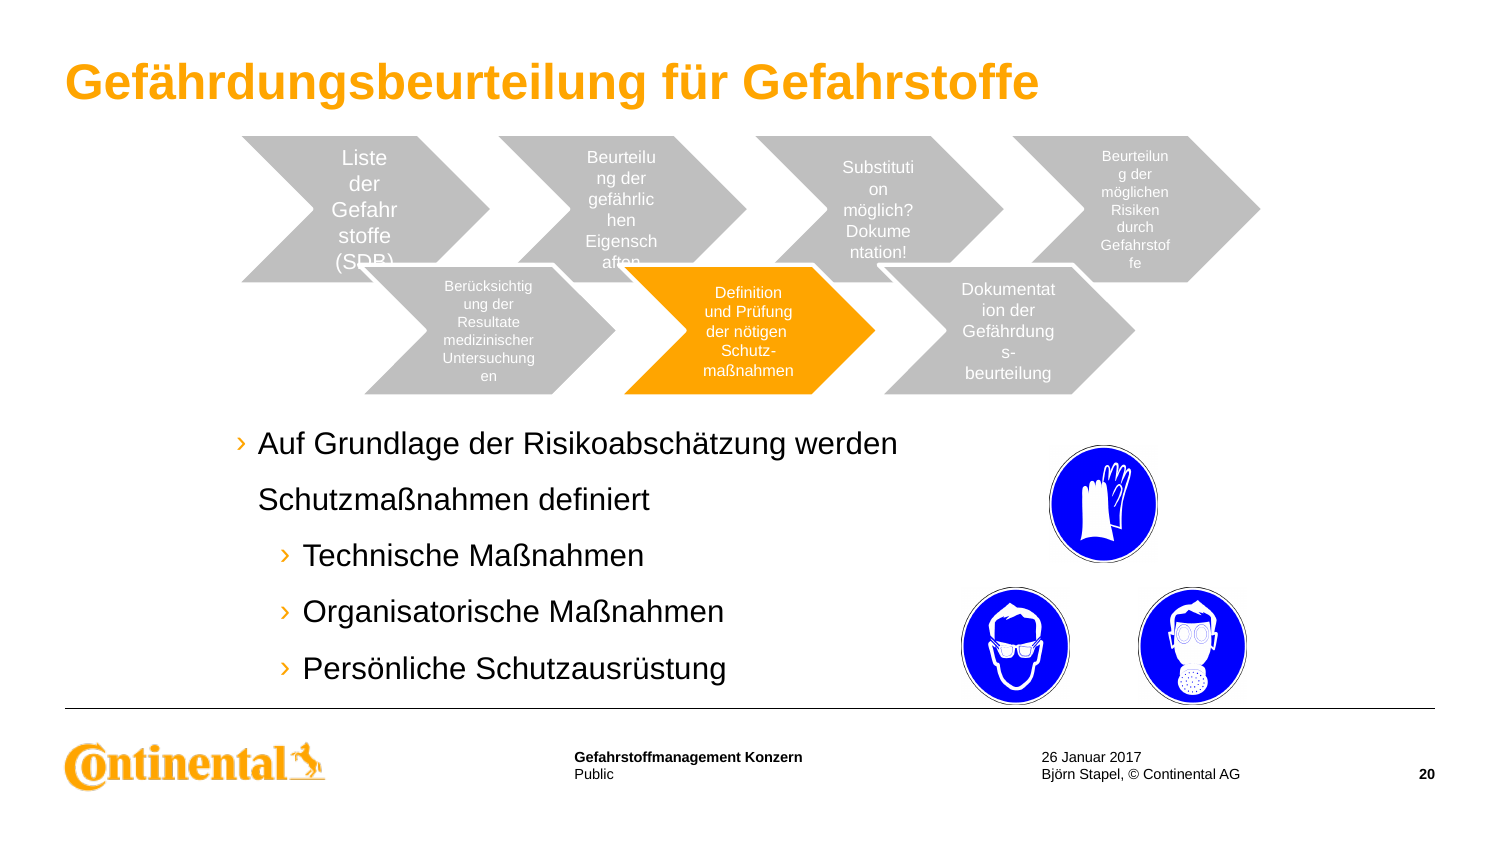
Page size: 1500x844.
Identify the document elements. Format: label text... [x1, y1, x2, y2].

footer Björn Stapel, © Continental AG [1041, 765, 1371, 784]
picture [961, 586, 1070, 705]
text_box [358, 264, 1139, 397]
title Gefährdungsbeurteilung für Gefahrstoffe [64, 49, 1436, 168]
slide_number 20 [1376, 765, 1436, 784]
picture [1048, 445, 1158, 564]
picture [1138, 586, 1248, 705]
text_box Auf Grundlage der Risikoabschätzung werden Schutzmaßnahmen definiert Technische Maßnahmen Organisatorische Maßnahmen Persönliche Schutzausrüstung [236, 402, 945, 729]
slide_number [1041, 746, 1371, 765]
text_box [235, 133, 1265, 285]
